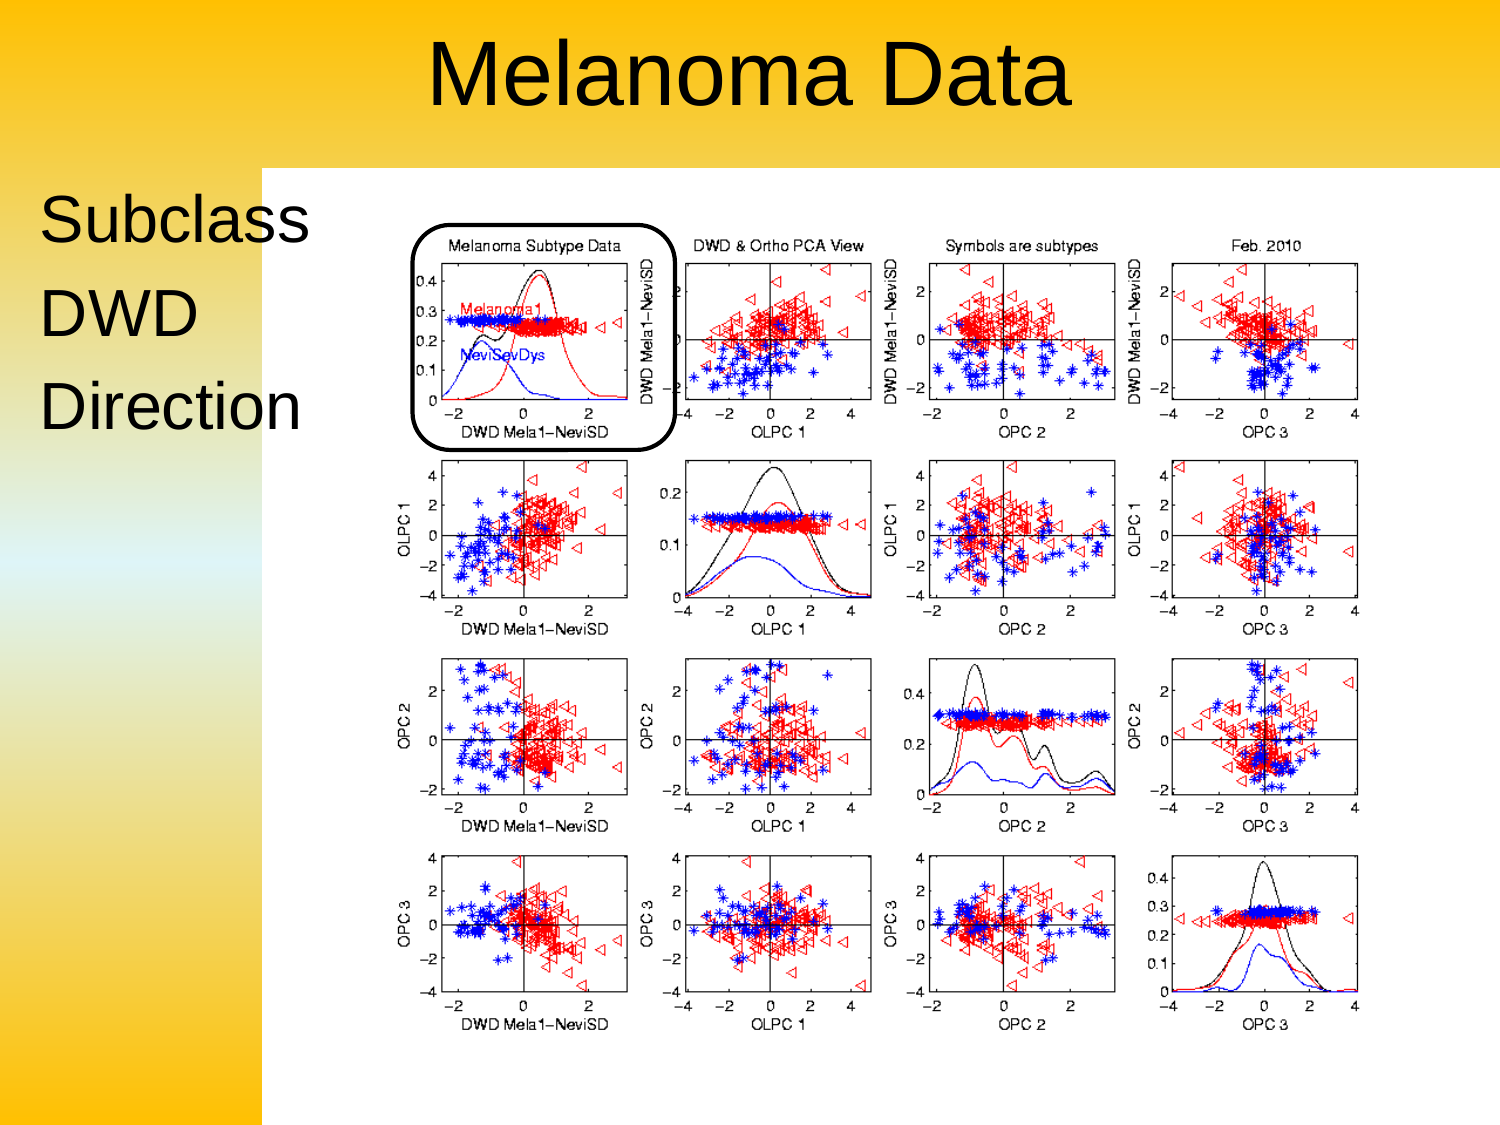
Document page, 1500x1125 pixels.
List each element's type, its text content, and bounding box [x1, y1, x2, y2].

list Subclass DWD Direction [24, 168, 260, 1011]
title Melanoma Data [75, 12, 1425, 125]
picture [261, 168, 1500, 1125]
